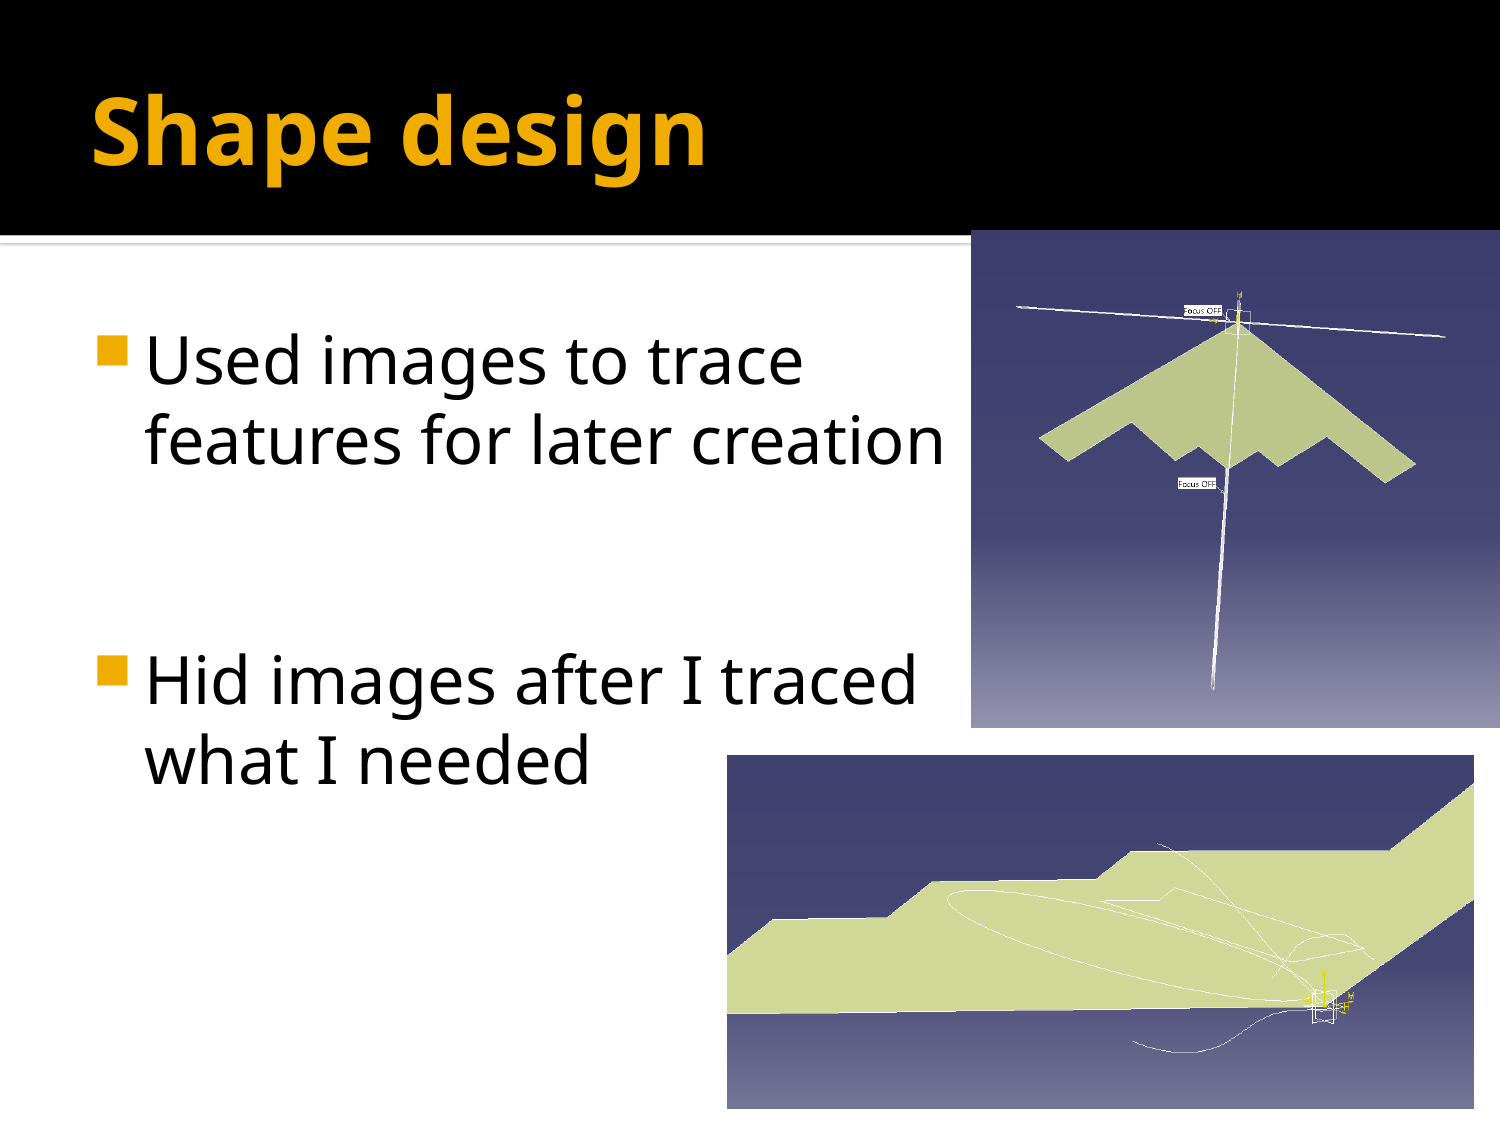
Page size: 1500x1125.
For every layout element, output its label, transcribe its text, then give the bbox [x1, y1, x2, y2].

title Shape design [75, 25, 1425, 231]
list Used images to trace features for later creation Hid images after I traced what I needed [63, 302, 991, 1062]
picture [727, 755, 1474, 1109]
picture [971, 230, 1500, 728]
